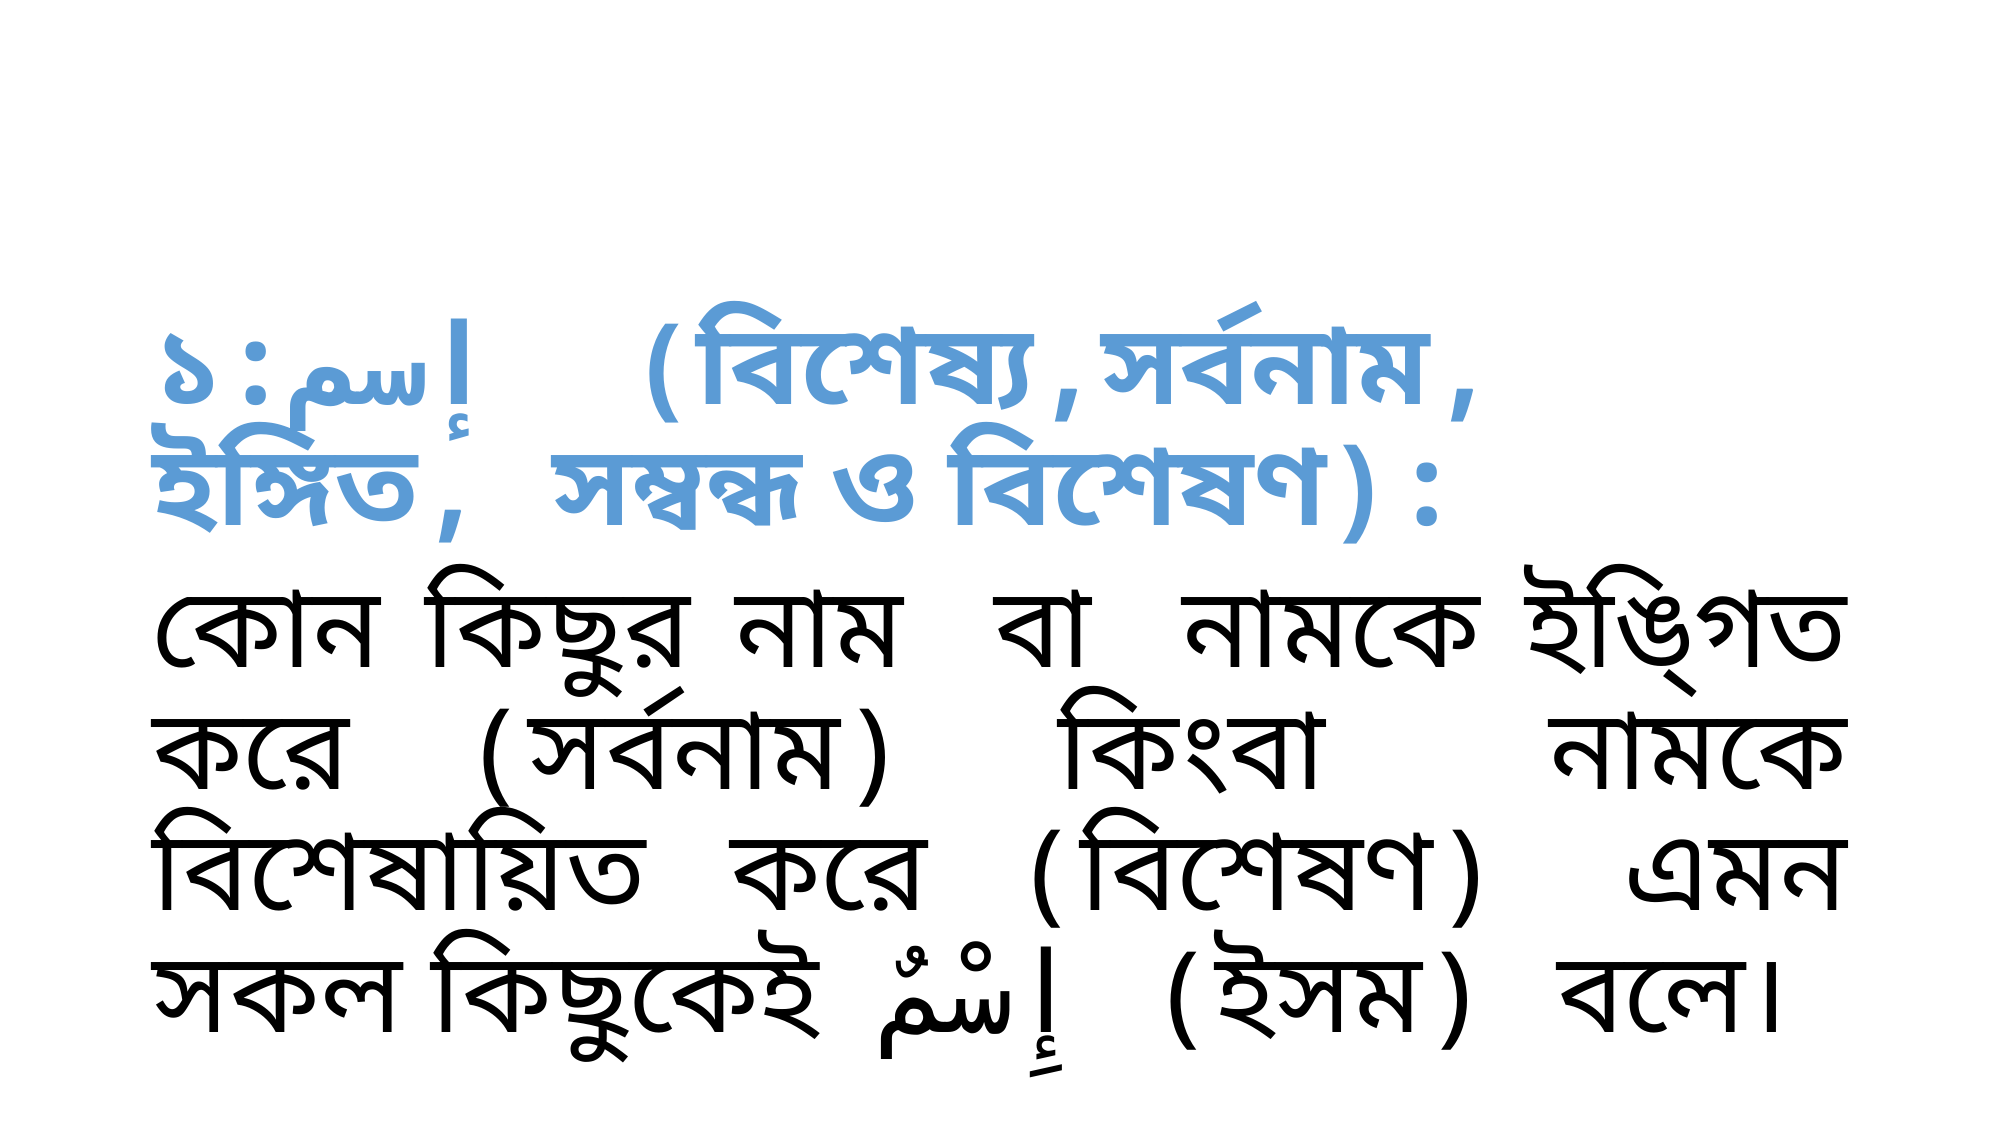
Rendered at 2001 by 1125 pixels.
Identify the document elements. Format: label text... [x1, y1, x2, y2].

list ১:إسم (বিশেষ্য,সর্বনাম, ইঙ্গিত, সম্বন্ধ ও বিশেষণ): কোন কিছুর নাম বা নামকে ইঙি্গত করে (সর্বনাম) কিংবা নামকে বিশেষায়িত করে (বিশেষণ) এমন সকল কিছুকেই إِسْمٌ (ইসম) বলে। [137, 299, 1863, 1075]
